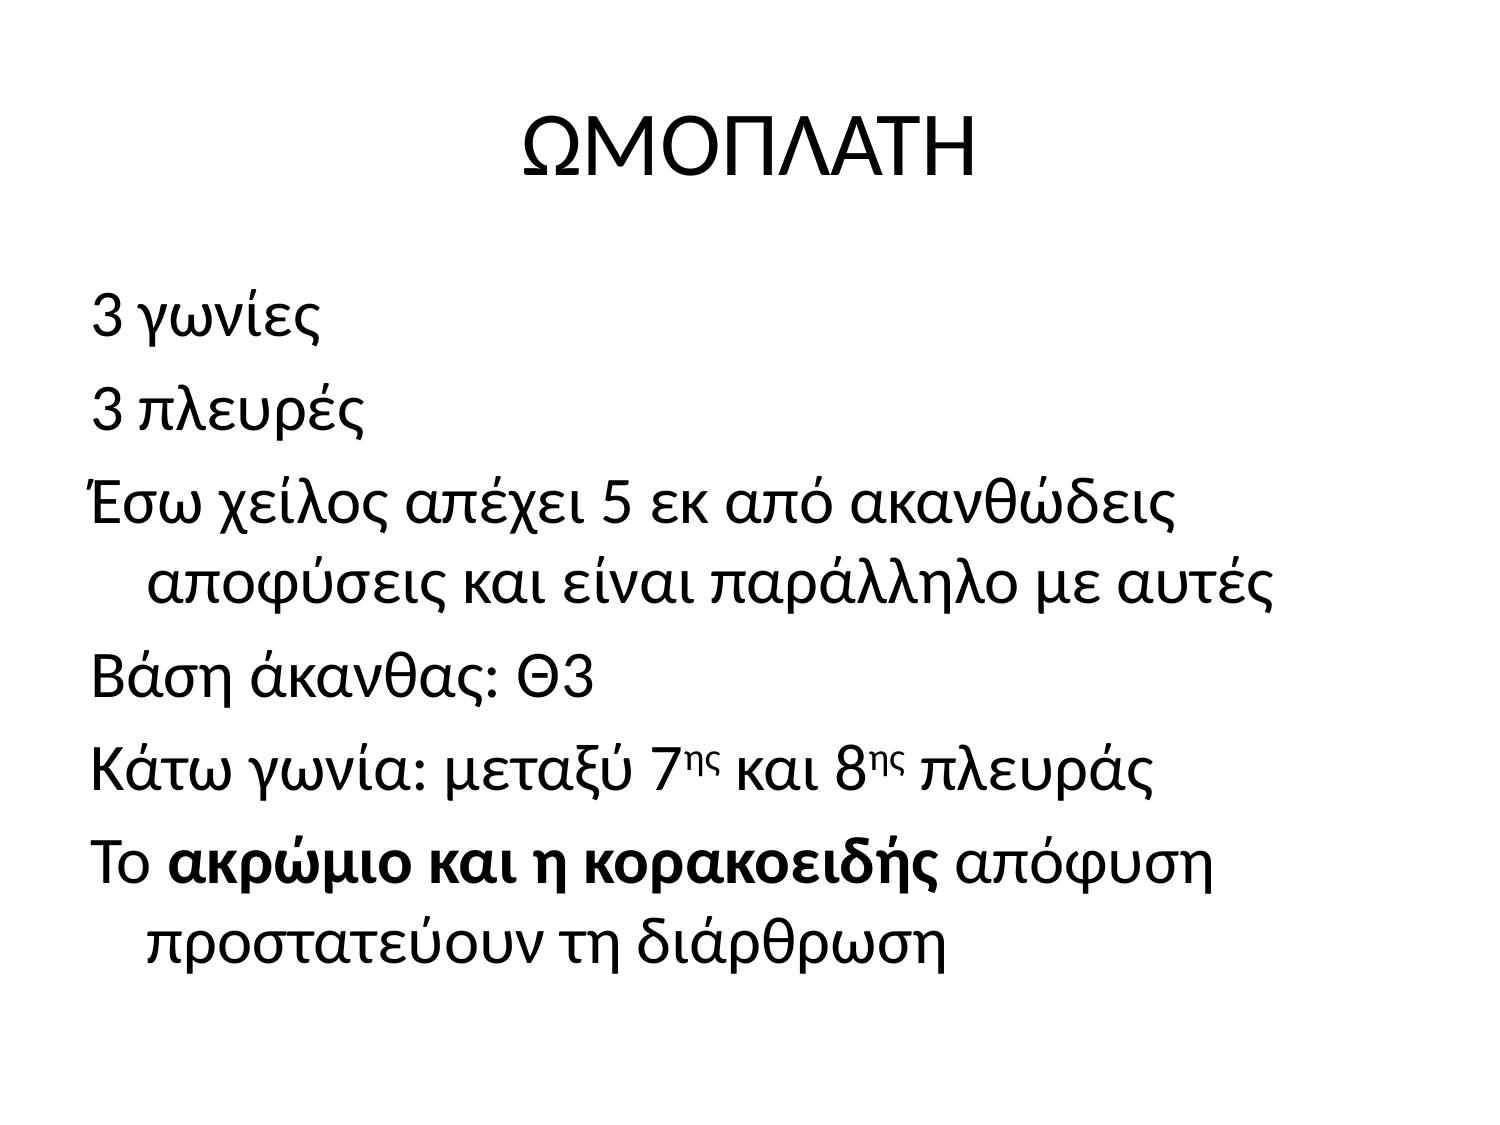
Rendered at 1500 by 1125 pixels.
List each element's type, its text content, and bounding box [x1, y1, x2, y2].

list 3 γωνίες 3 πλευρές Έσω χείλος απέχει 5 εκ από ακανθώδεις αποφύσεις και είναι παράλληλο με αυτές Βάση άκανθας: Θ3 Κάτω γωνία: μεταξύ 7ης και 8ης πλευράς Το ακρώμιο και η κορακοειδής απόφυση προστατεύουν τη διάρθρωση [75, 262, 1425, 1005]
title ΩΜΟΠΛΑΤΗ [75, 45, 1425, 233]
